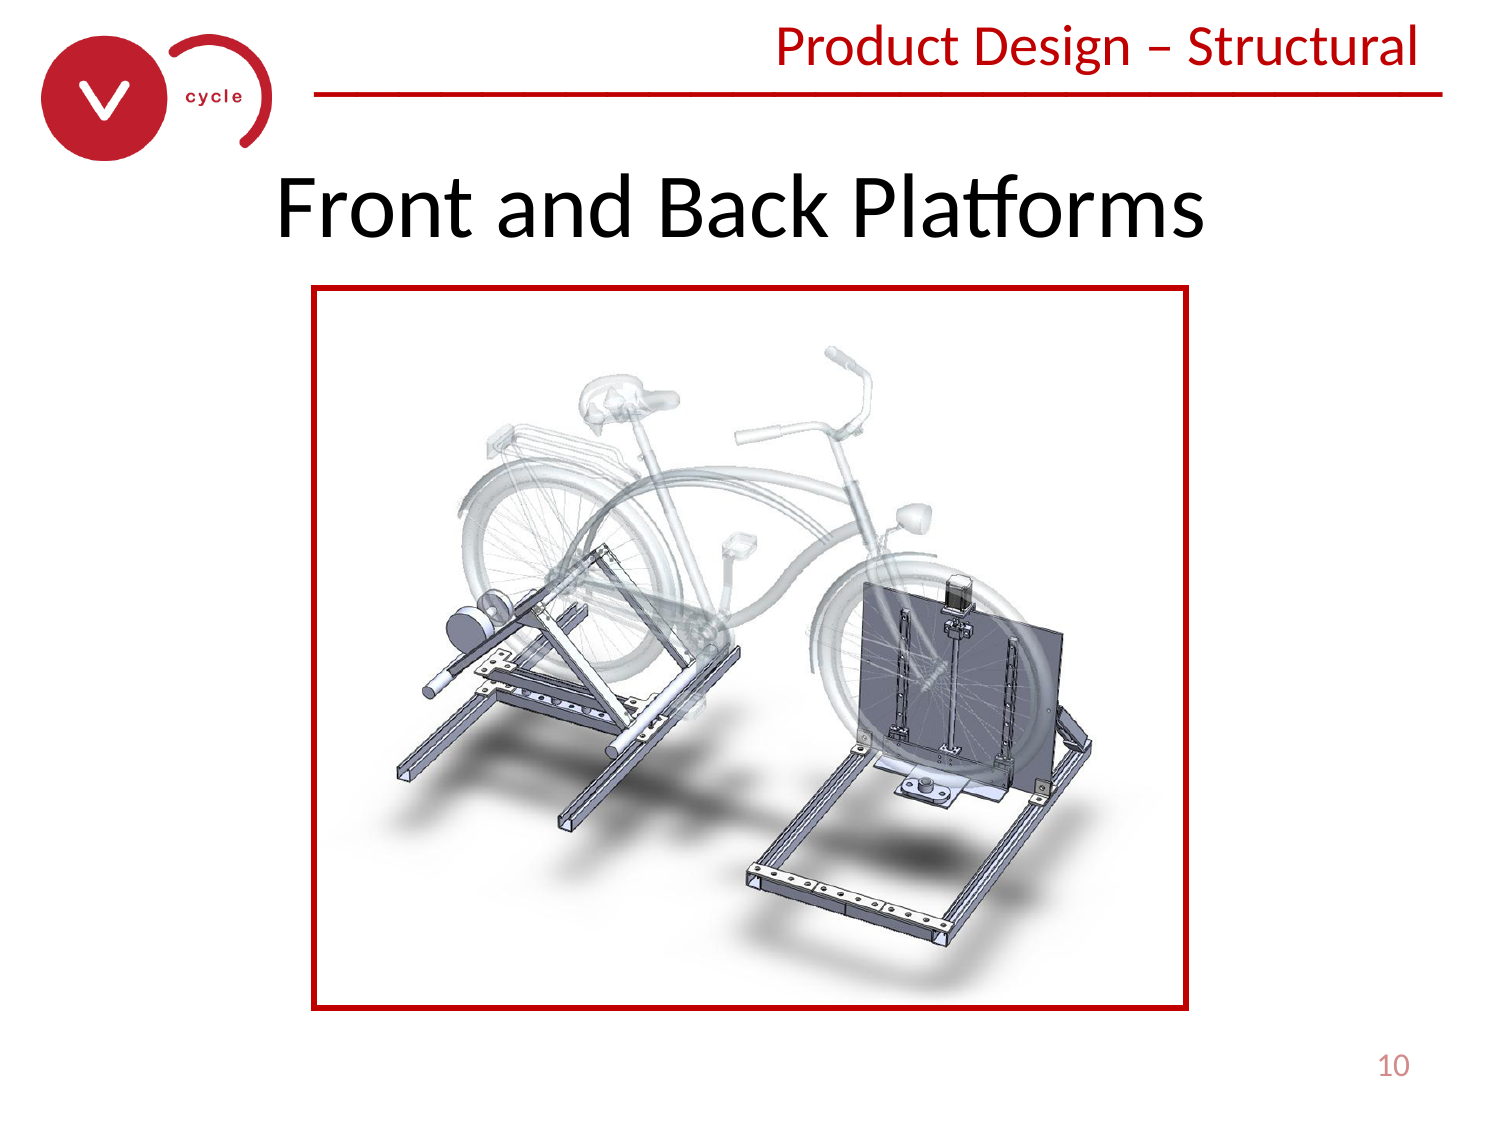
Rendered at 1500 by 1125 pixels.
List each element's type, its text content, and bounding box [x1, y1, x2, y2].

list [316, 290, 1184, 1006]
title Front and Back Platforms [76, 138, 1427, 268]
picture [41, 34, 272, 161]
slide_number 10 [1340, 1023, 1425, 1103]
list Product Design – Structural [301, 0, 1436, 79]
